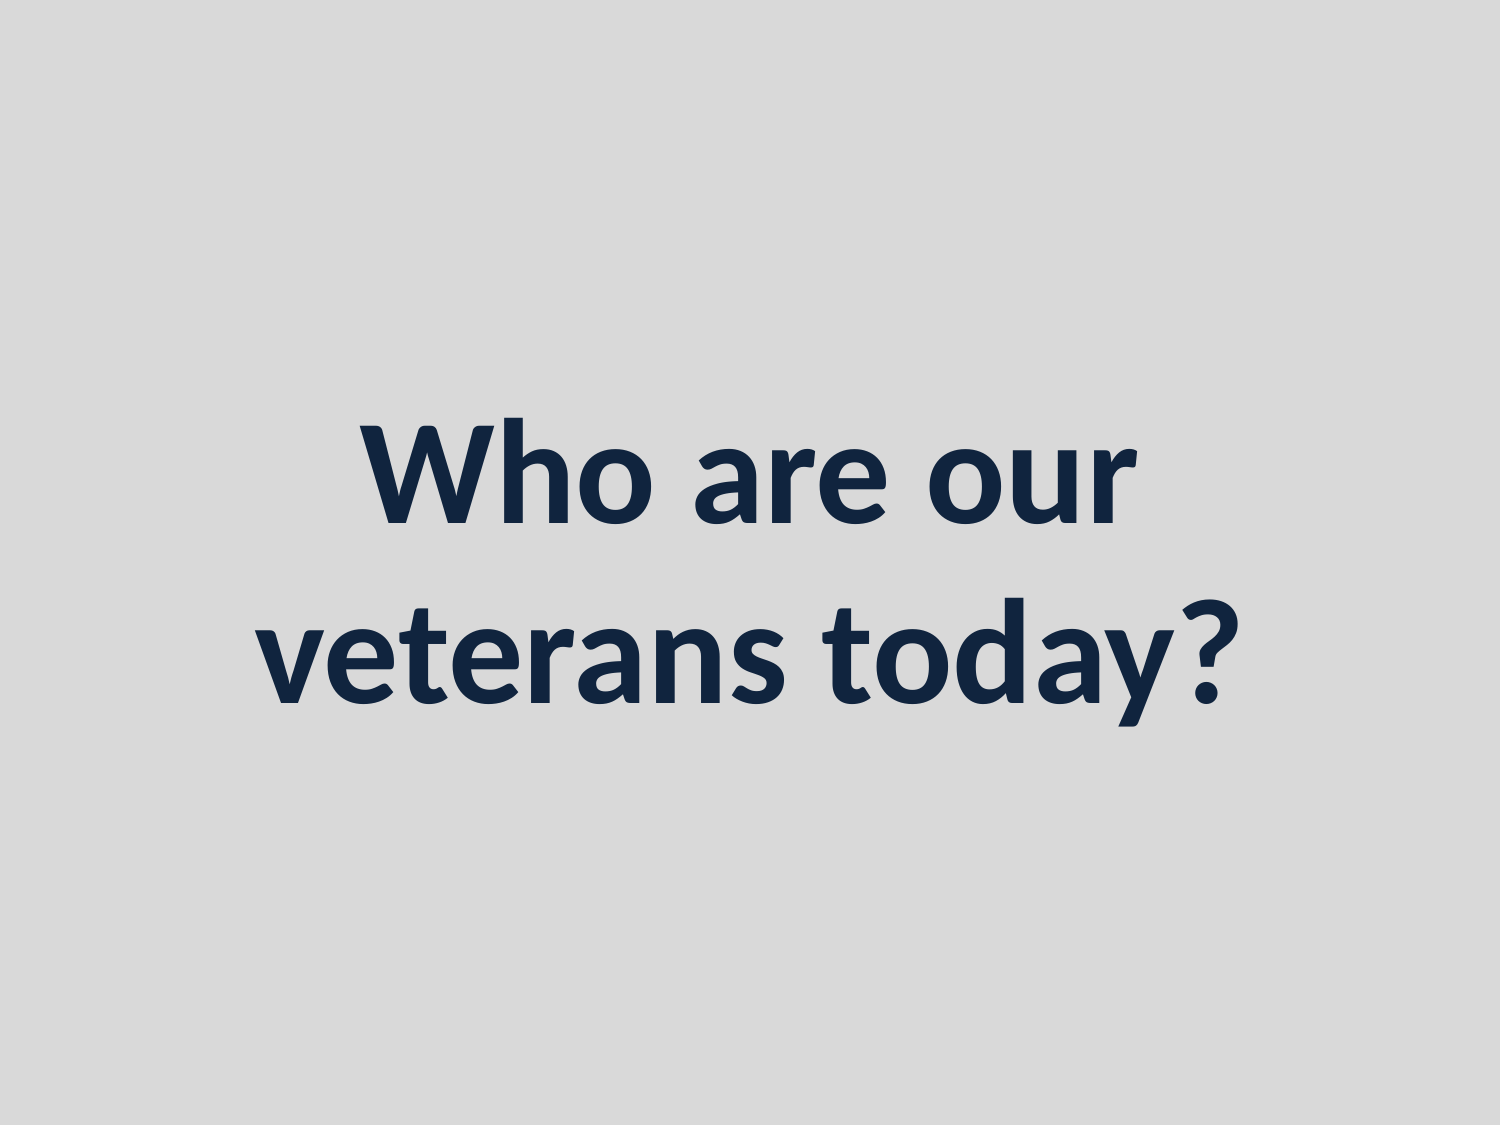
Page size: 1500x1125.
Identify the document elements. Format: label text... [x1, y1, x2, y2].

title Who are our veterans today? [75, 45, 1425, 1063]
